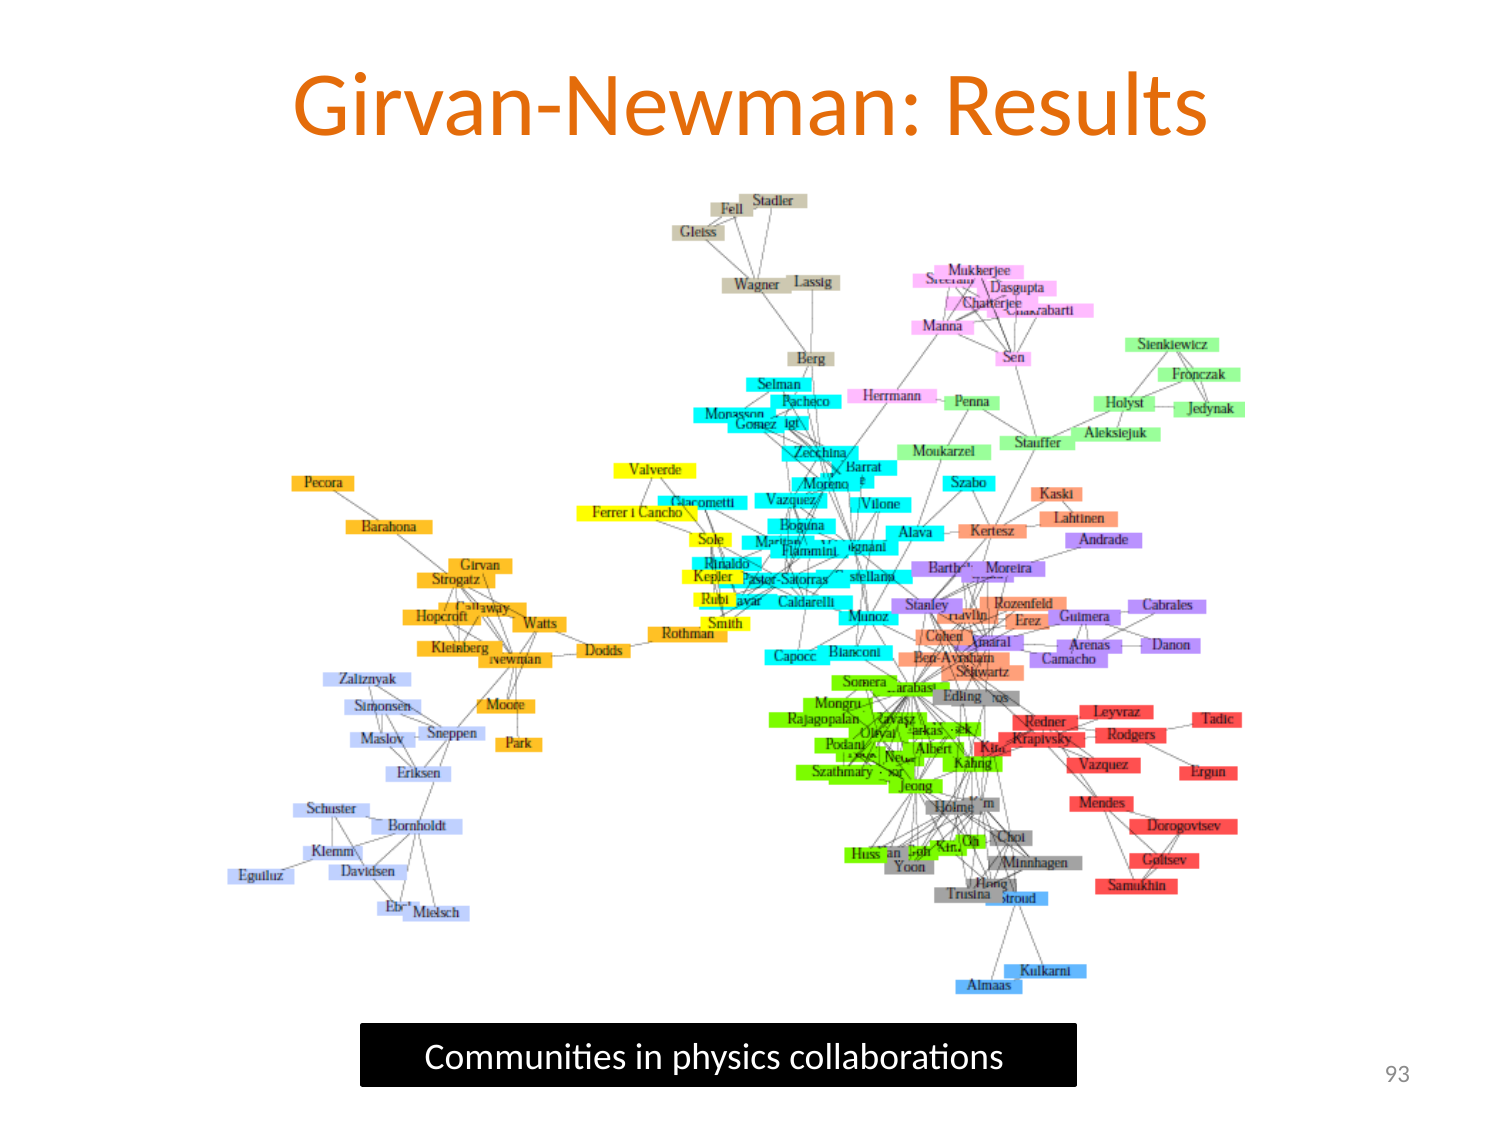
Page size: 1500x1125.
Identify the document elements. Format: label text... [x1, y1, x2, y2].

title Girvan-Newman: Results [76, 4, 1427, 193]
text_box Communities in physics collaborations [360, 1023, 1077, 1087]
picture [212, 187, 1245, 1001]
slide_number 93 [1074, 1042, 1425, 1103]
